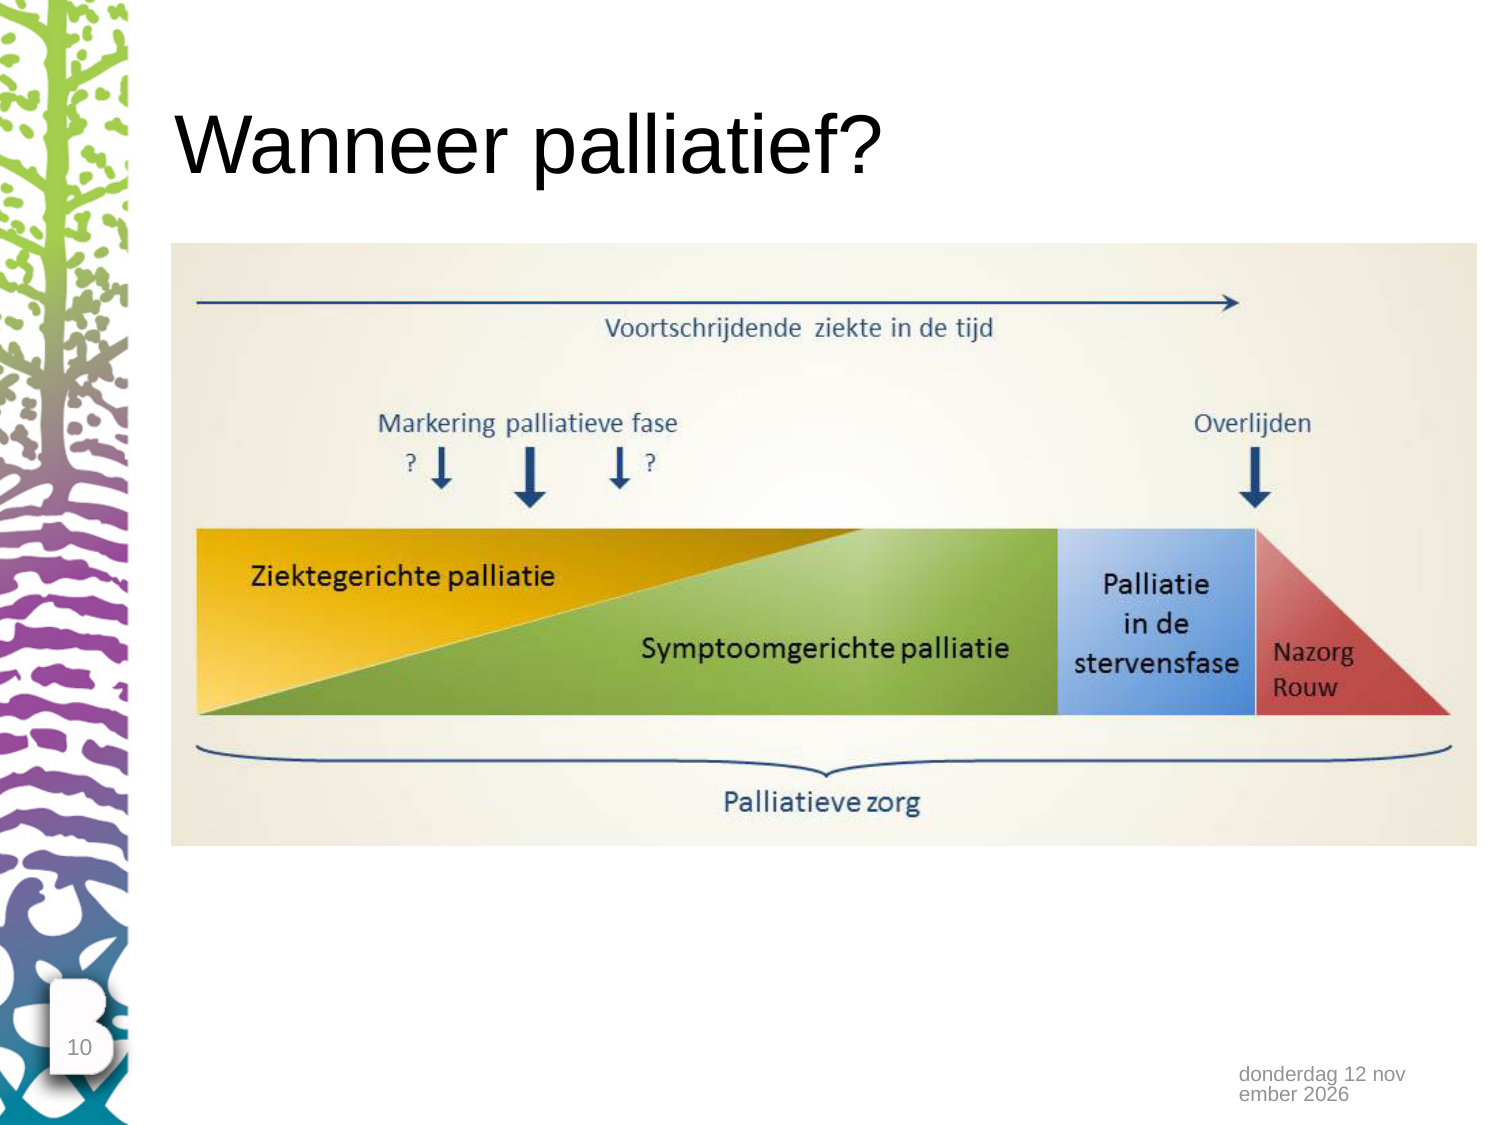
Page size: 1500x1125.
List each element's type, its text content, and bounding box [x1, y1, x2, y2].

title Wanneer palliatief? [159, 46, 1421, 235]
slide_number 10 [40, 1025, 119, 1086]
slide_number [1223, 1042, 1422, 1103]
picture [0, 0, 1500, 1125]
